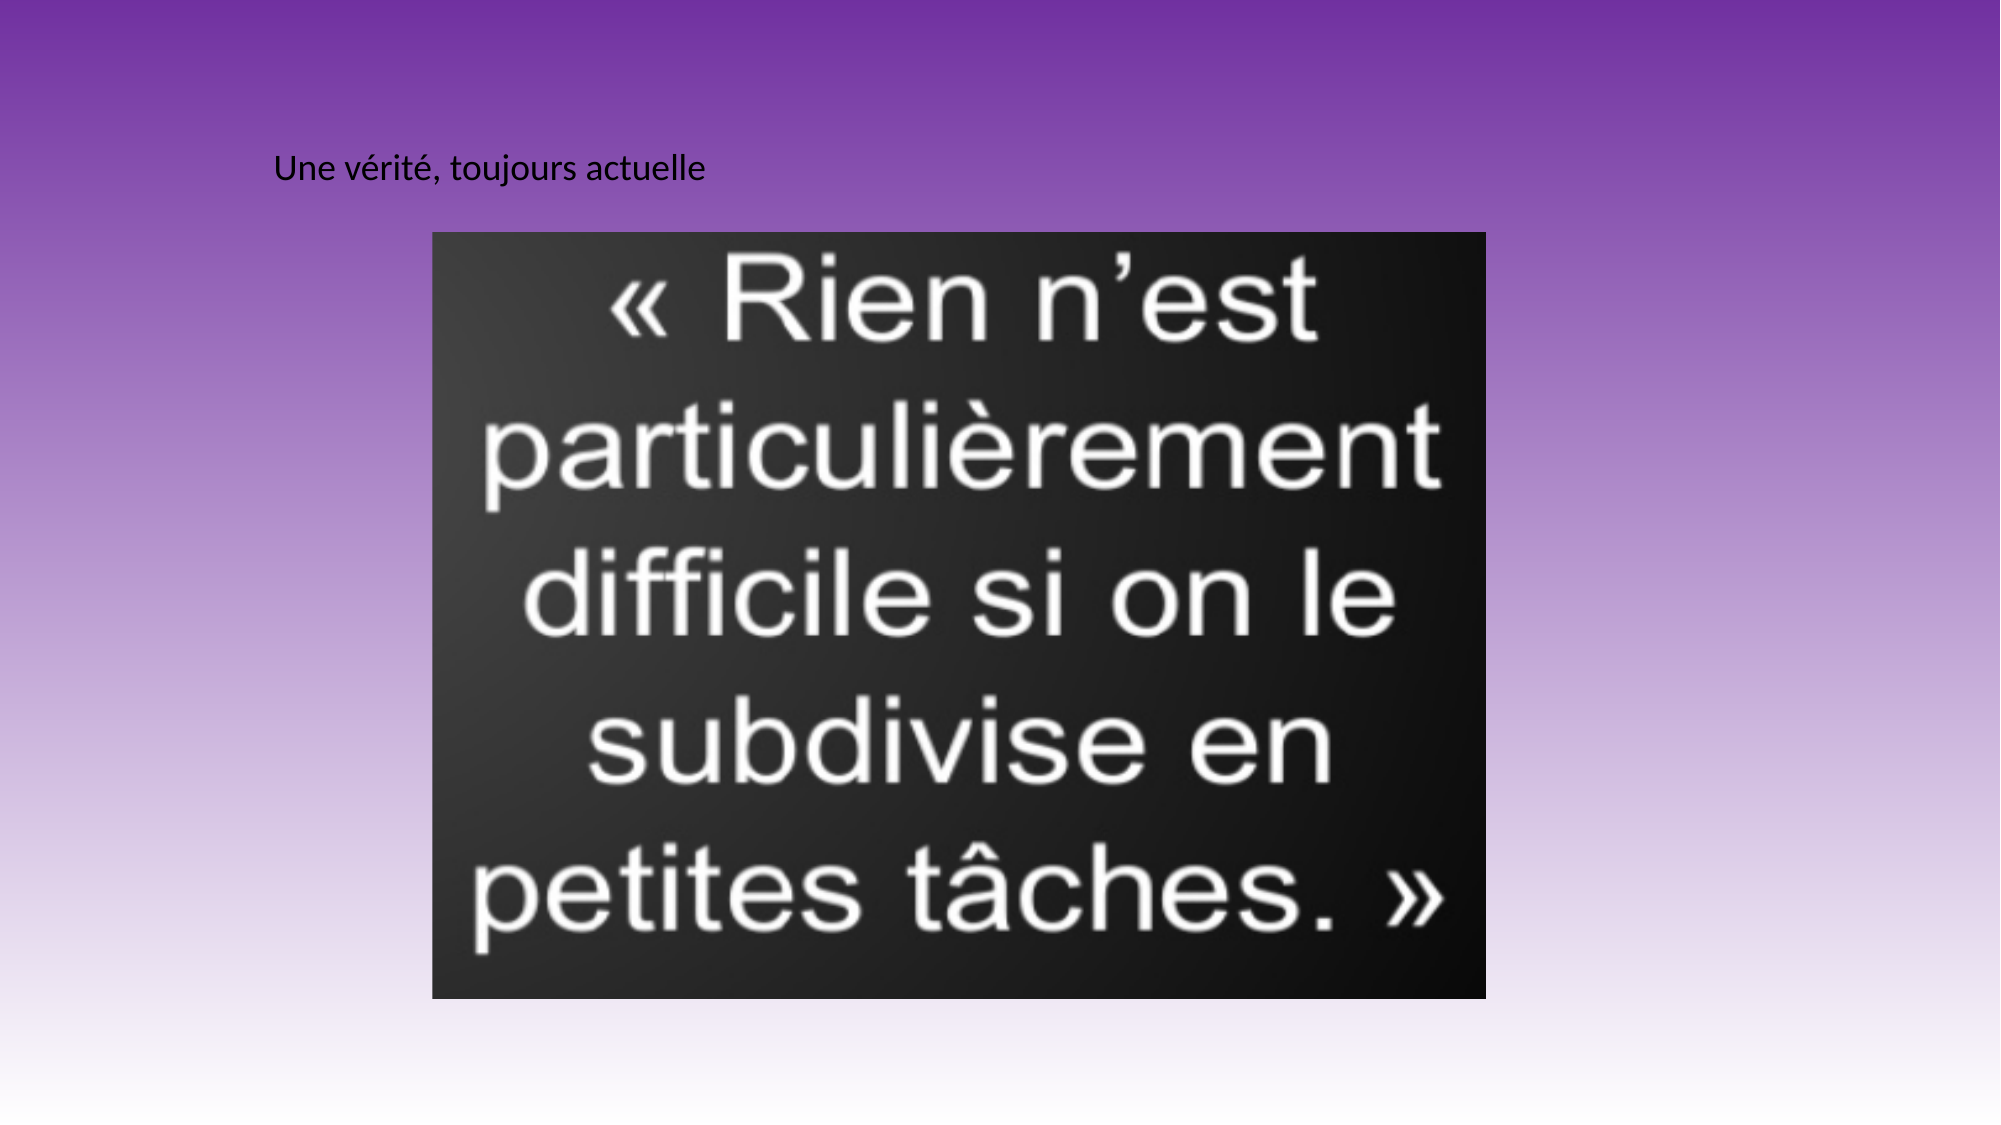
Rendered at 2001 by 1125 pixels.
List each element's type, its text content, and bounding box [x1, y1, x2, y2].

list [432, 232, 1486, 999]
text_box Une vérité, toujours actuelle [258, 135, 1727, 195]
